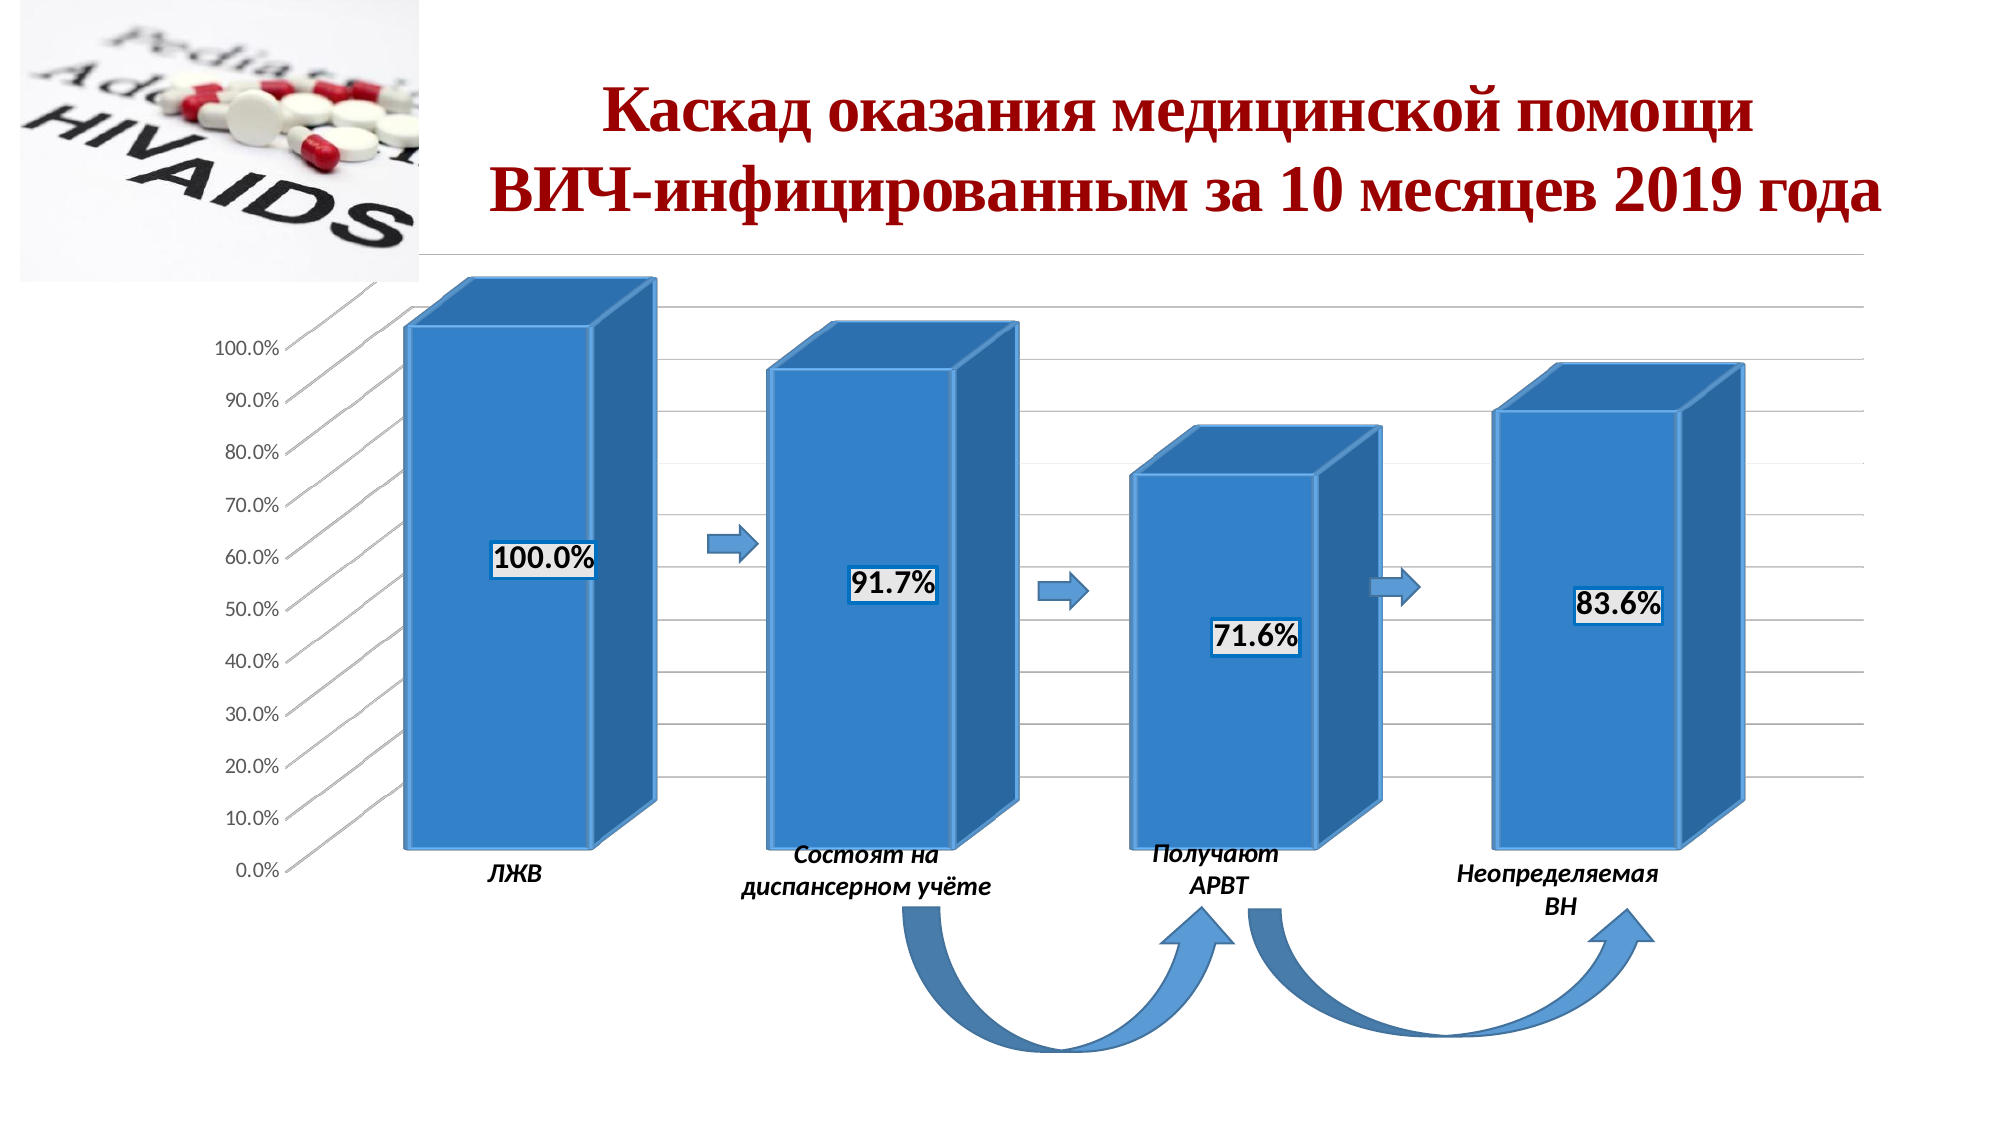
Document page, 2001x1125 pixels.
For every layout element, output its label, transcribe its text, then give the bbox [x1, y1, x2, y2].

text_box [903, 930, 1236, 1053]
text_box Каскад оказания медицинской помощи ВИЧ-инфицированным за 10 месяцев 2019 года [468, 57, 1906, 233]
picture [19, 0, 419, 282]
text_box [172, 241, 1906, 930]
text_box [1250, 930, 1656, 1038]
